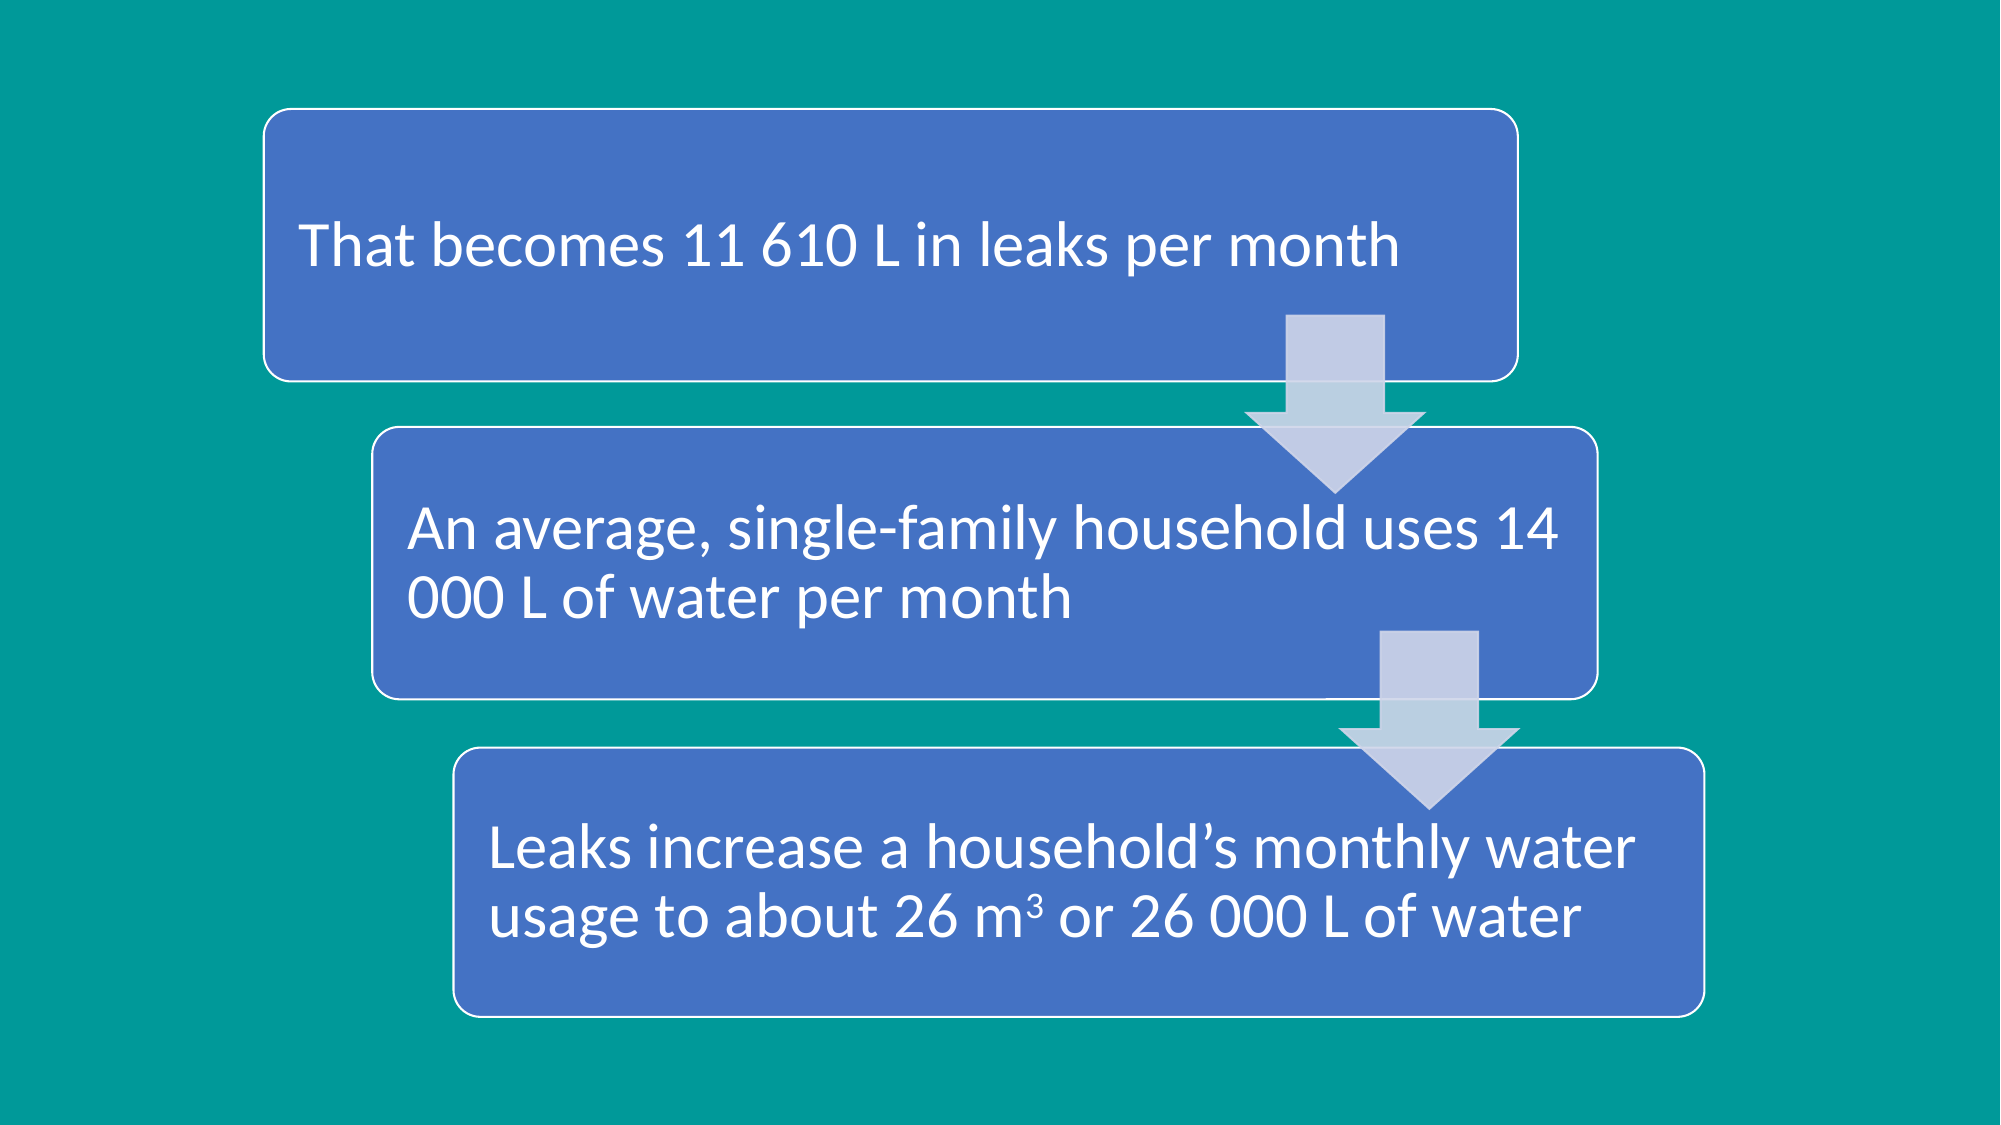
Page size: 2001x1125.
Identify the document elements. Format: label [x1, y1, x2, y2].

text_box [356, 108, 1612, 1018]
